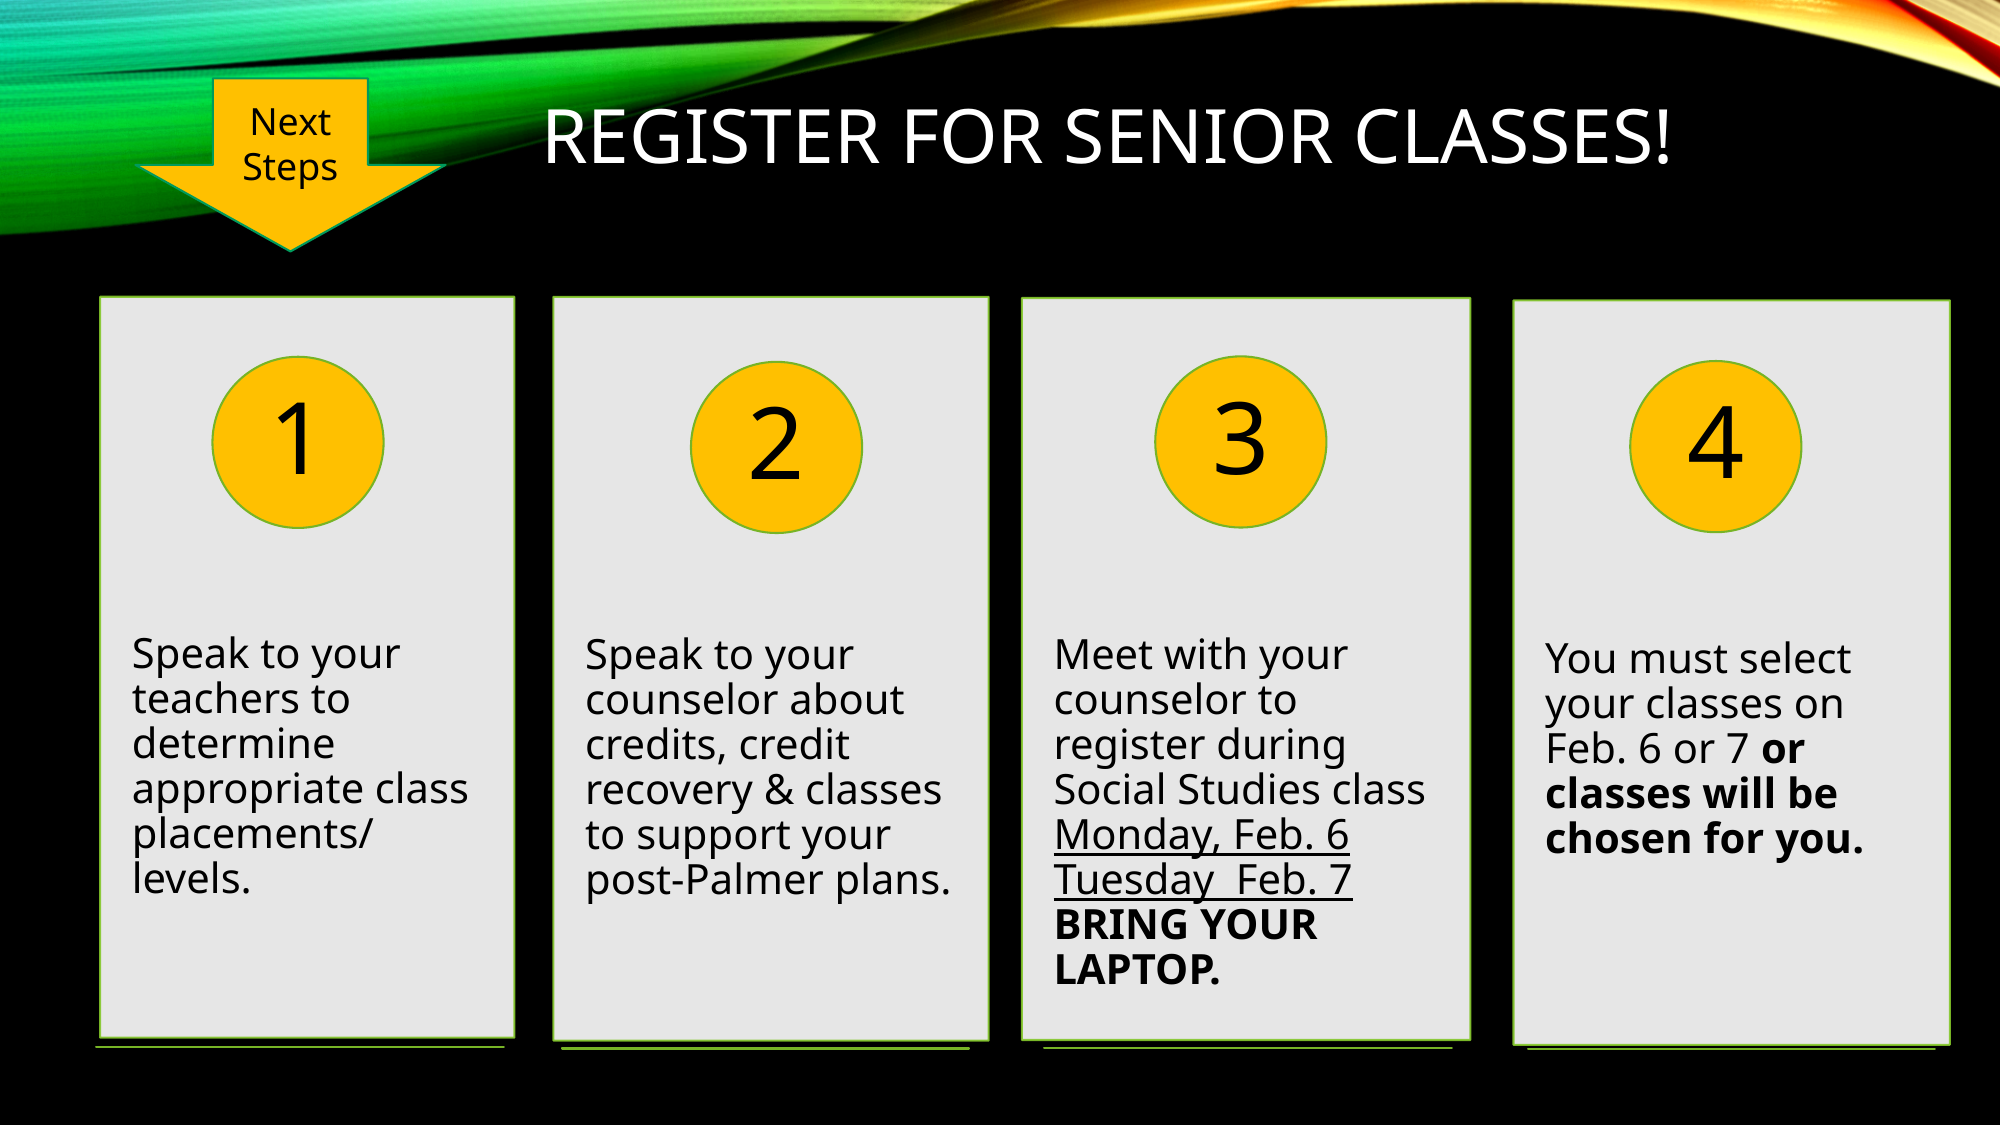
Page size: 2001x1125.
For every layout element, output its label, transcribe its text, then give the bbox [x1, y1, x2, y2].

picture [0, 0, 2000, 237]
text_box Next Steps [134, 77, 447, 253]
title Register for Senior Classes! [130, 28, 1710, 252]
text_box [92, 287, 1951, 1125]
